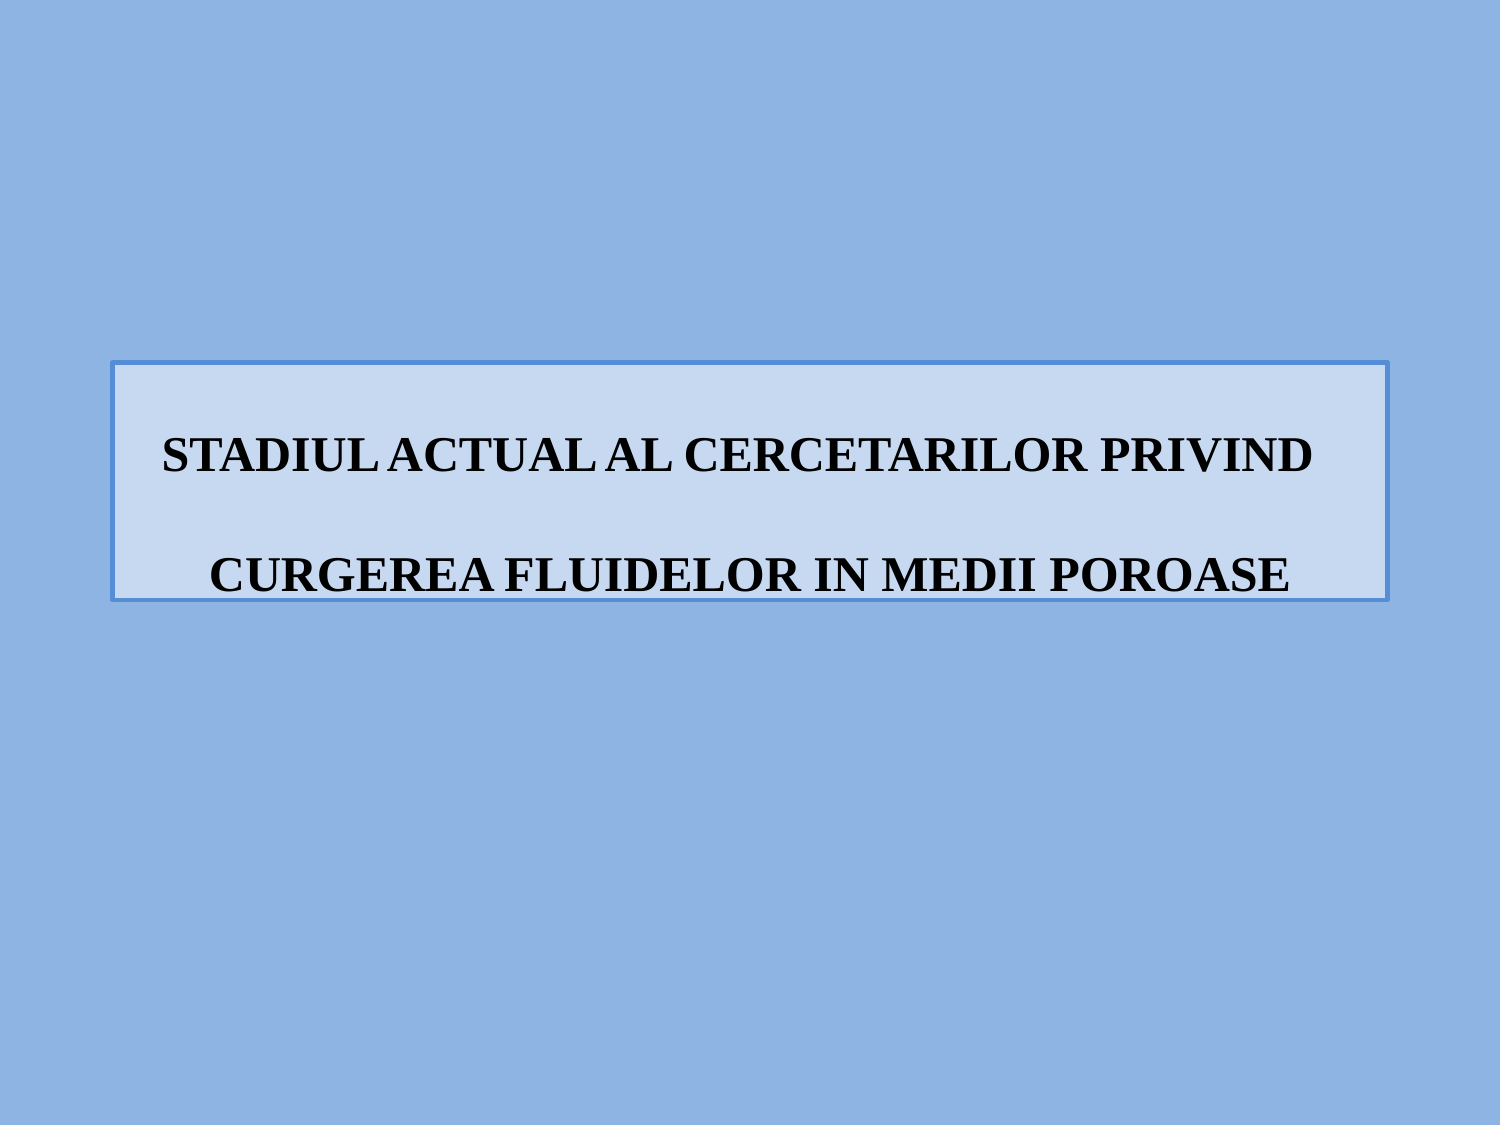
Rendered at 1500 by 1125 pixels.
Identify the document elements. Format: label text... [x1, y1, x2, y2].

title STADIUL ACTUAL AL CERCETARILOR PRIVIND CURGEREA FLUIDELOR IN MEDII POROASE [112, 362, 1388, 600]
